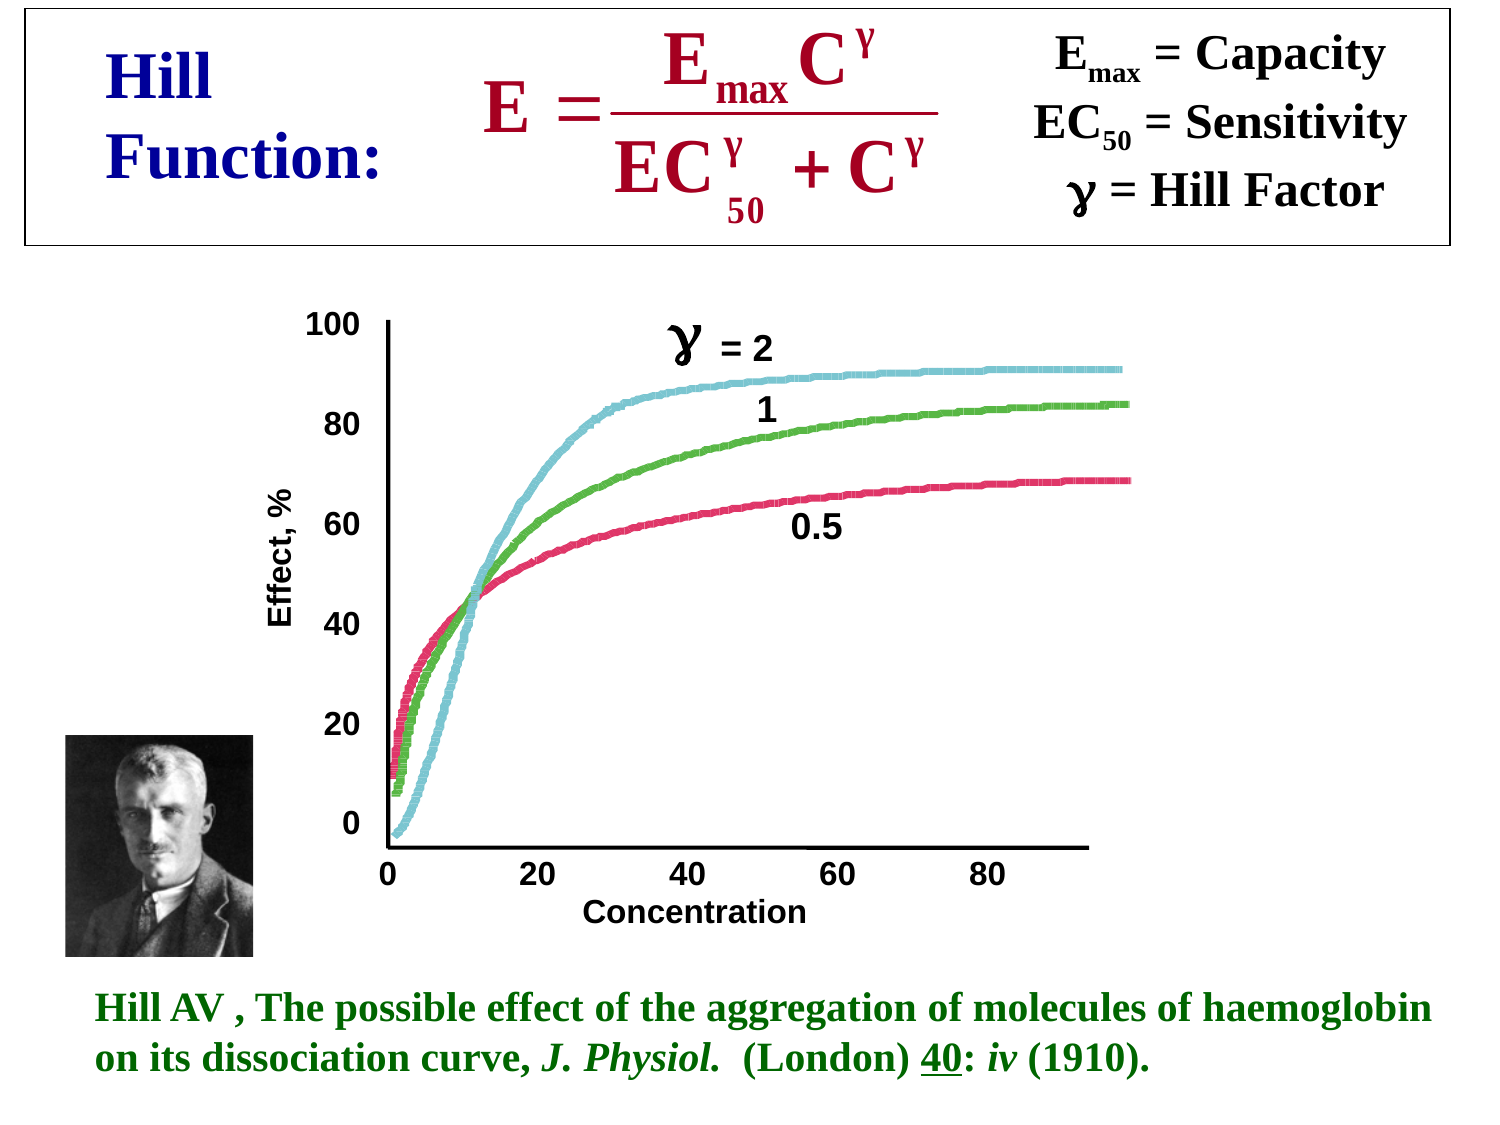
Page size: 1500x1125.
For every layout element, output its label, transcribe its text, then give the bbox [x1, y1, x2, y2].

text_box [398, 821, 408, 828]
text_box [393, 827, 404, 833]
text_box Effect, % [249, 473, 305, 644]
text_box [391, 365, 1123, 797]
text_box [658, 287, 789, 377]
text_box 100 80 60 40 20 0 [289, 294, 376, 850]
text_box [24, 8, 1450, 246]
text_box Concentration [567, 882, 823, 938]
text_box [474, 0, 951, 235]
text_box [472, 365, 1085, 589]
text_box Hill AV , The possible effect of the aggregation of molecules of haemoglobin on its dissociation curve, J. Physiol. (London) 40: iv (1910). [79, 972, 1449, 1088]
text_box [390, 832, 400, 840]
text_box [400, 817, 411, 823]
text_box [404, 808, 416, 815]
picture [64, 735, 254, 957]
text_box [406, 805, 418, 809]
text_box 0 20 40 60 80 [350, 844, 1140, 900]
